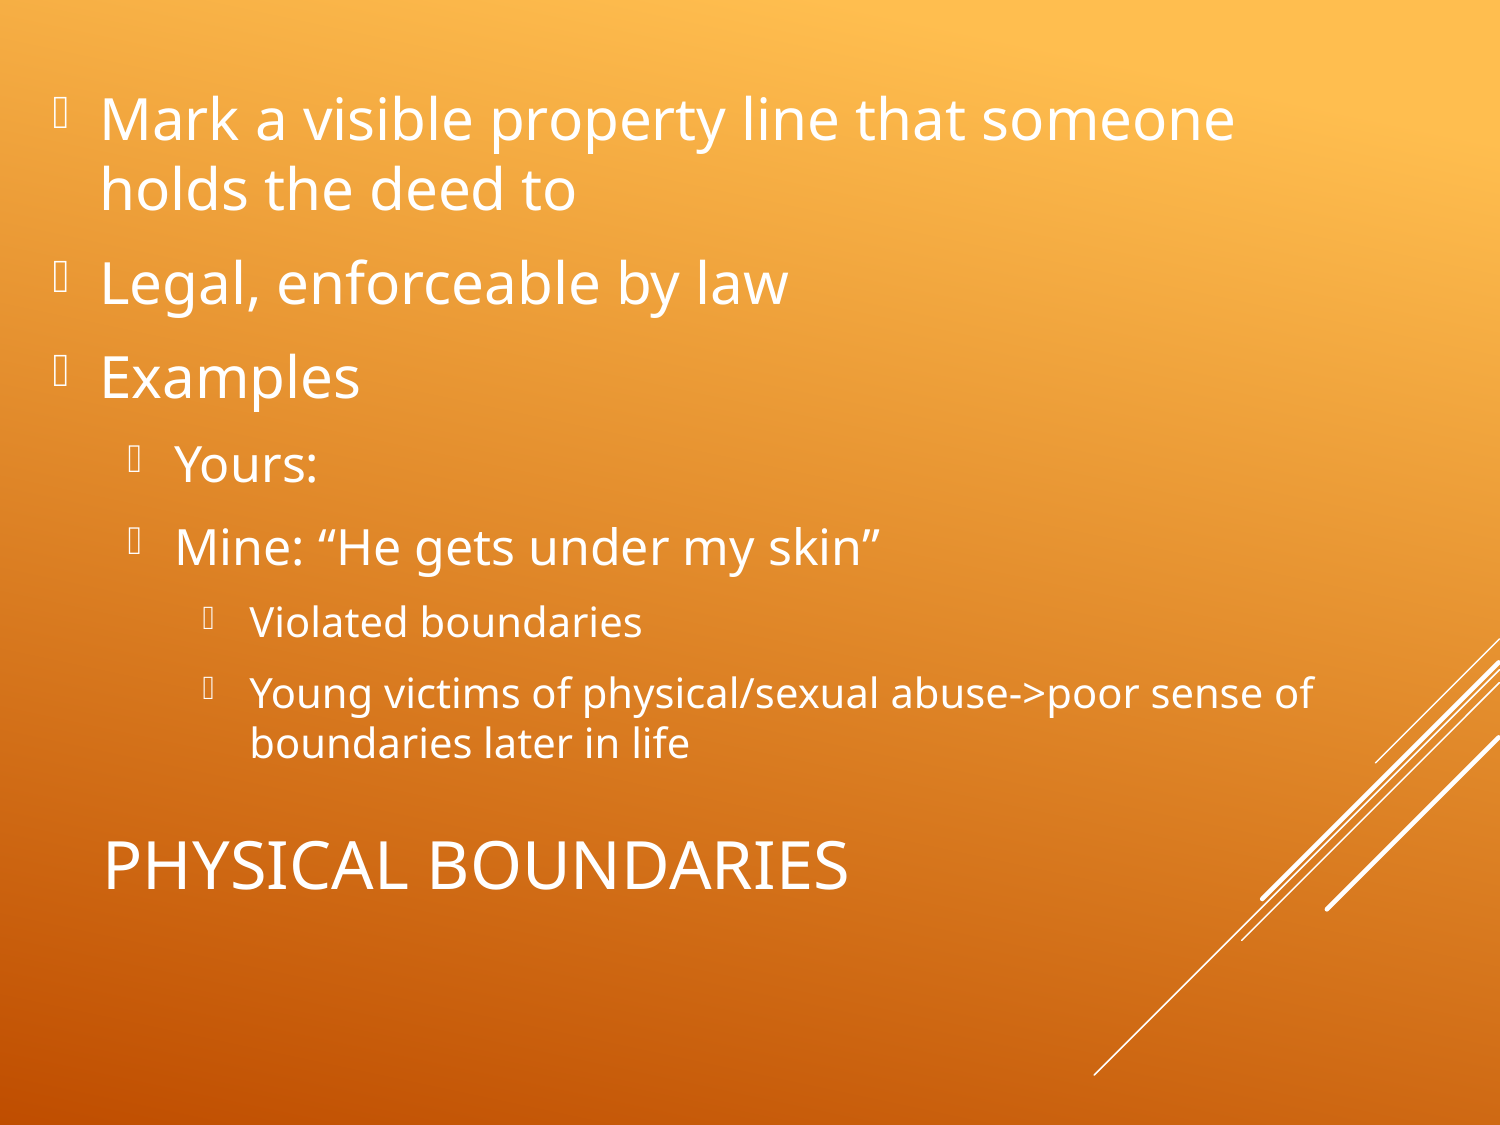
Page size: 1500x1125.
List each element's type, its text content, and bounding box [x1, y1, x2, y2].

list Mark a visible property line that someone holds the deed to Legal, enforceable by law Examples Yours: Mine: “He gets under my skin” Violated boundaries Young victims of physical/sexual abuse->poor sense of boundaries later in life [37, 75, 1350, 788]
title PHYSICAL BOUNDARIES [87, 788, 1163, 988]
